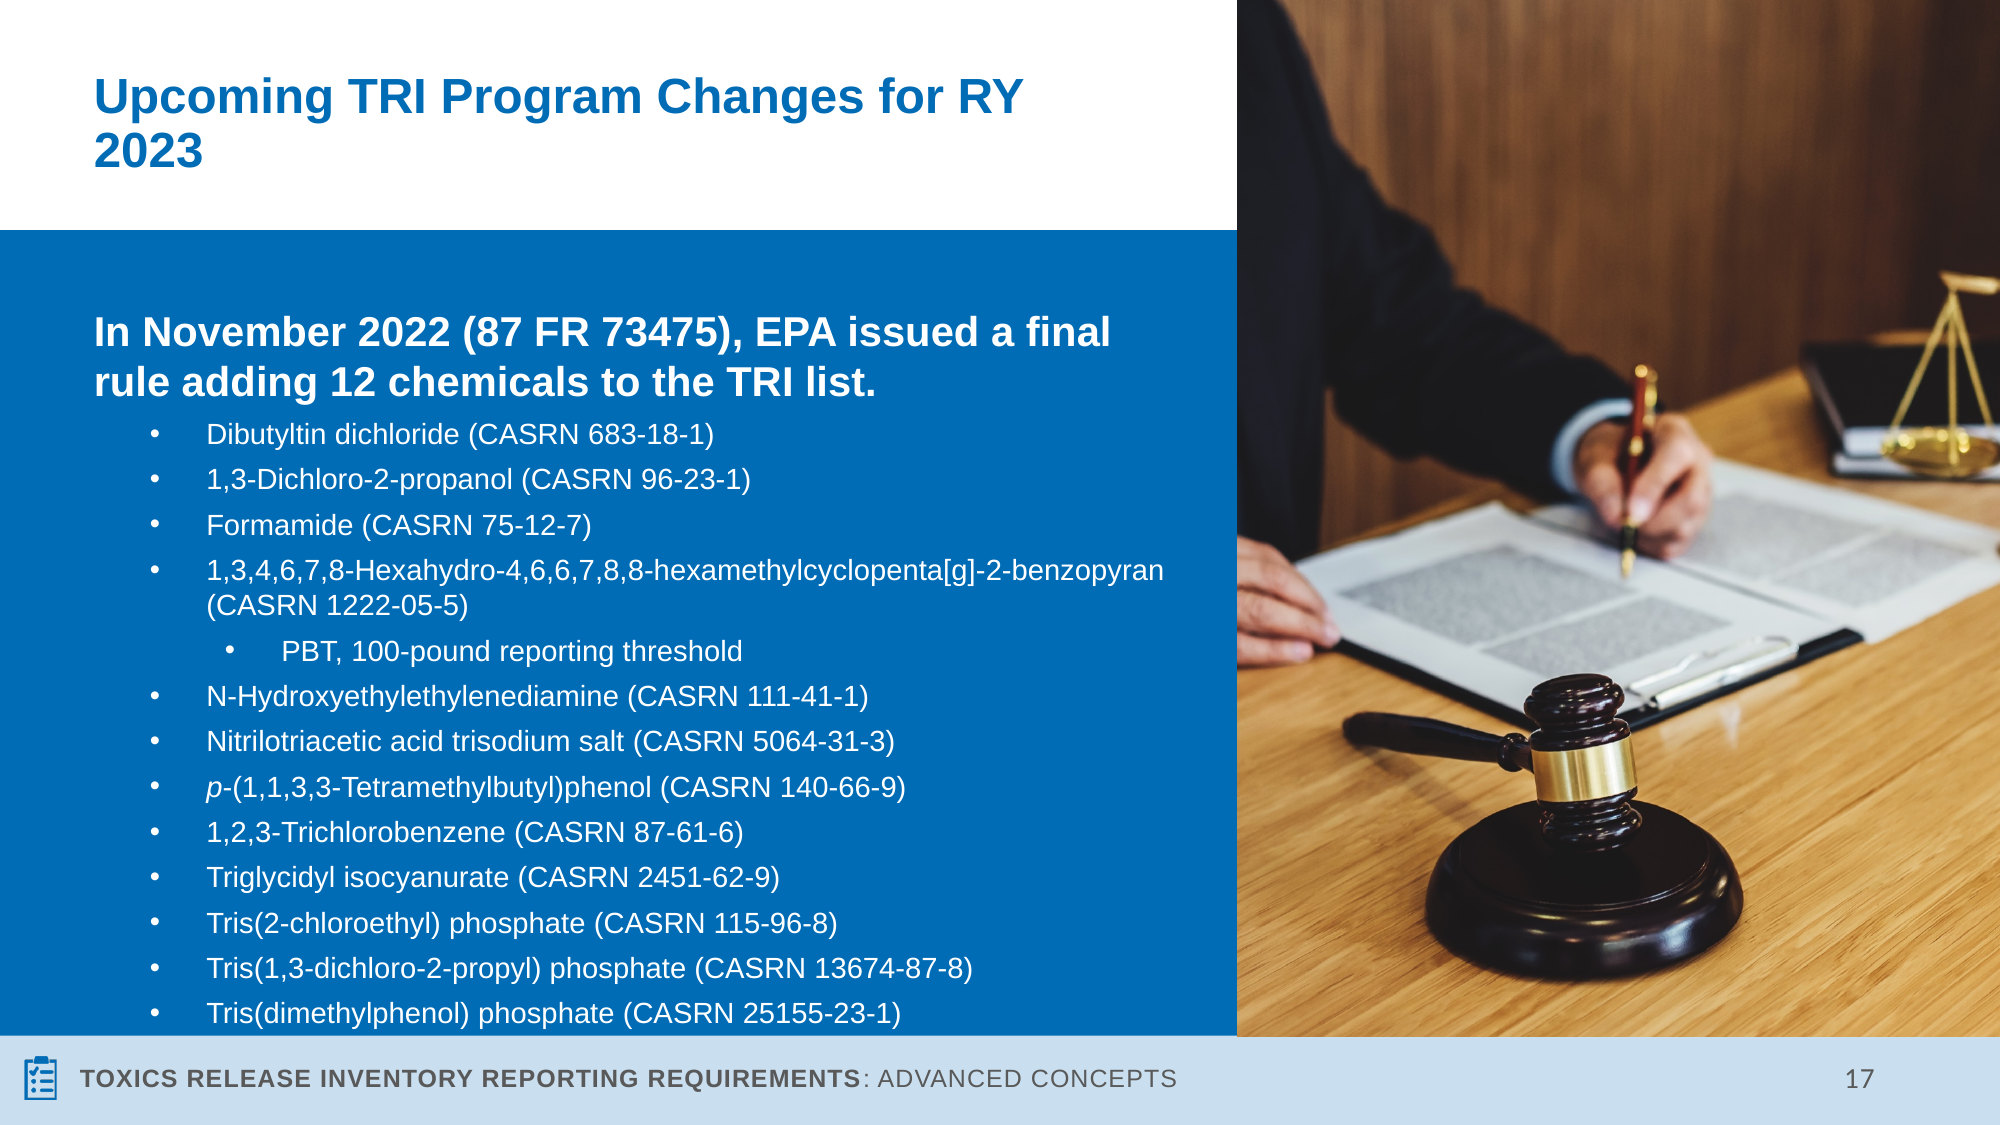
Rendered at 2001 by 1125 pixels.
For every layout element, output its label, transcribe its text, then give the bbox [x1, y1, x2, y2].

picture [1237, 0, 2000, 1037]
title Upcoming TRI Program Changes for RY 2023 [78, 63, 1145, 186]
text_box In November 2022 (87 FR 73475), EPA issued a final rule adding 12 chemicals to the TRI list. Dibutyltin dichloride (CASRN 683-18-1) 1,3-Dichloro-2-propanol (CASRN 96-23-1) Formamide (CASRN 75-12-7) 1,3,4,6,7,8-Hexahydro-4,6,6,7,8,8-hexamethylcyclopenta[g]-2-benzopyran (CASRN 1222-05-5) PBT, 100-pound reporting threshold N-Hydroxyethylethylenediamine (CASRN 111-41-1) Nitrilotriacetic acid trisodium salt (CASRN 5064-31-3) p-(1,1,3,3-Tetramethylbutyl)phenol (CASRN 140-66-9) 1,2,3-Trichlorobenzene (CASRN 87-61-6) Triglycidyl isocyanurate (CASRN 2451-62-9) Tris(2-chloroethyl) phosphate (CASRN 115-96-8) Tris(1,3-dichloro-2-propyl) phosphate (CASRN 13674-87-8) Tris(dimethylphenol) phosphate (CASRN 25155-23-1) [78, 297, 1213, 954]
